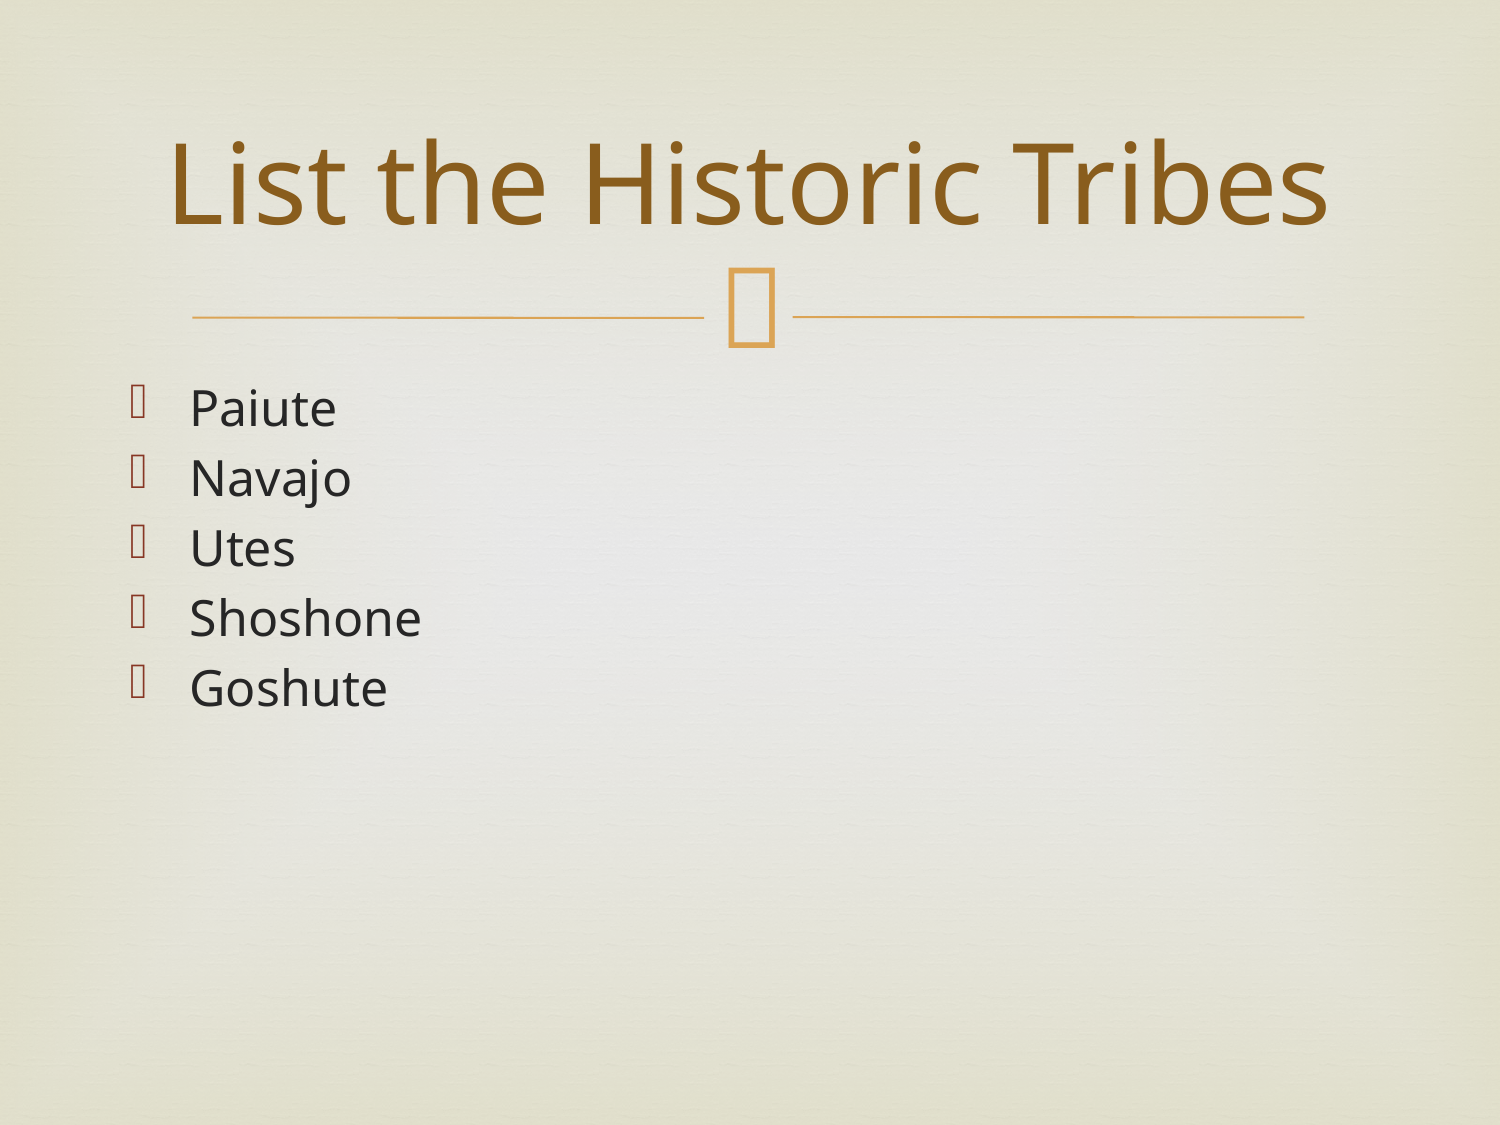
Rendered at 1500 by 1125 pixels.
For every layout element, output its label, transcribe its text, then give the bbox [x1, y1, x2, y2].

title List the Historic Tribes [112, 93, 1386, 267]
list Paiute Navajo Utes Shoshone Goshute [114, 368, 1386, 1005]
